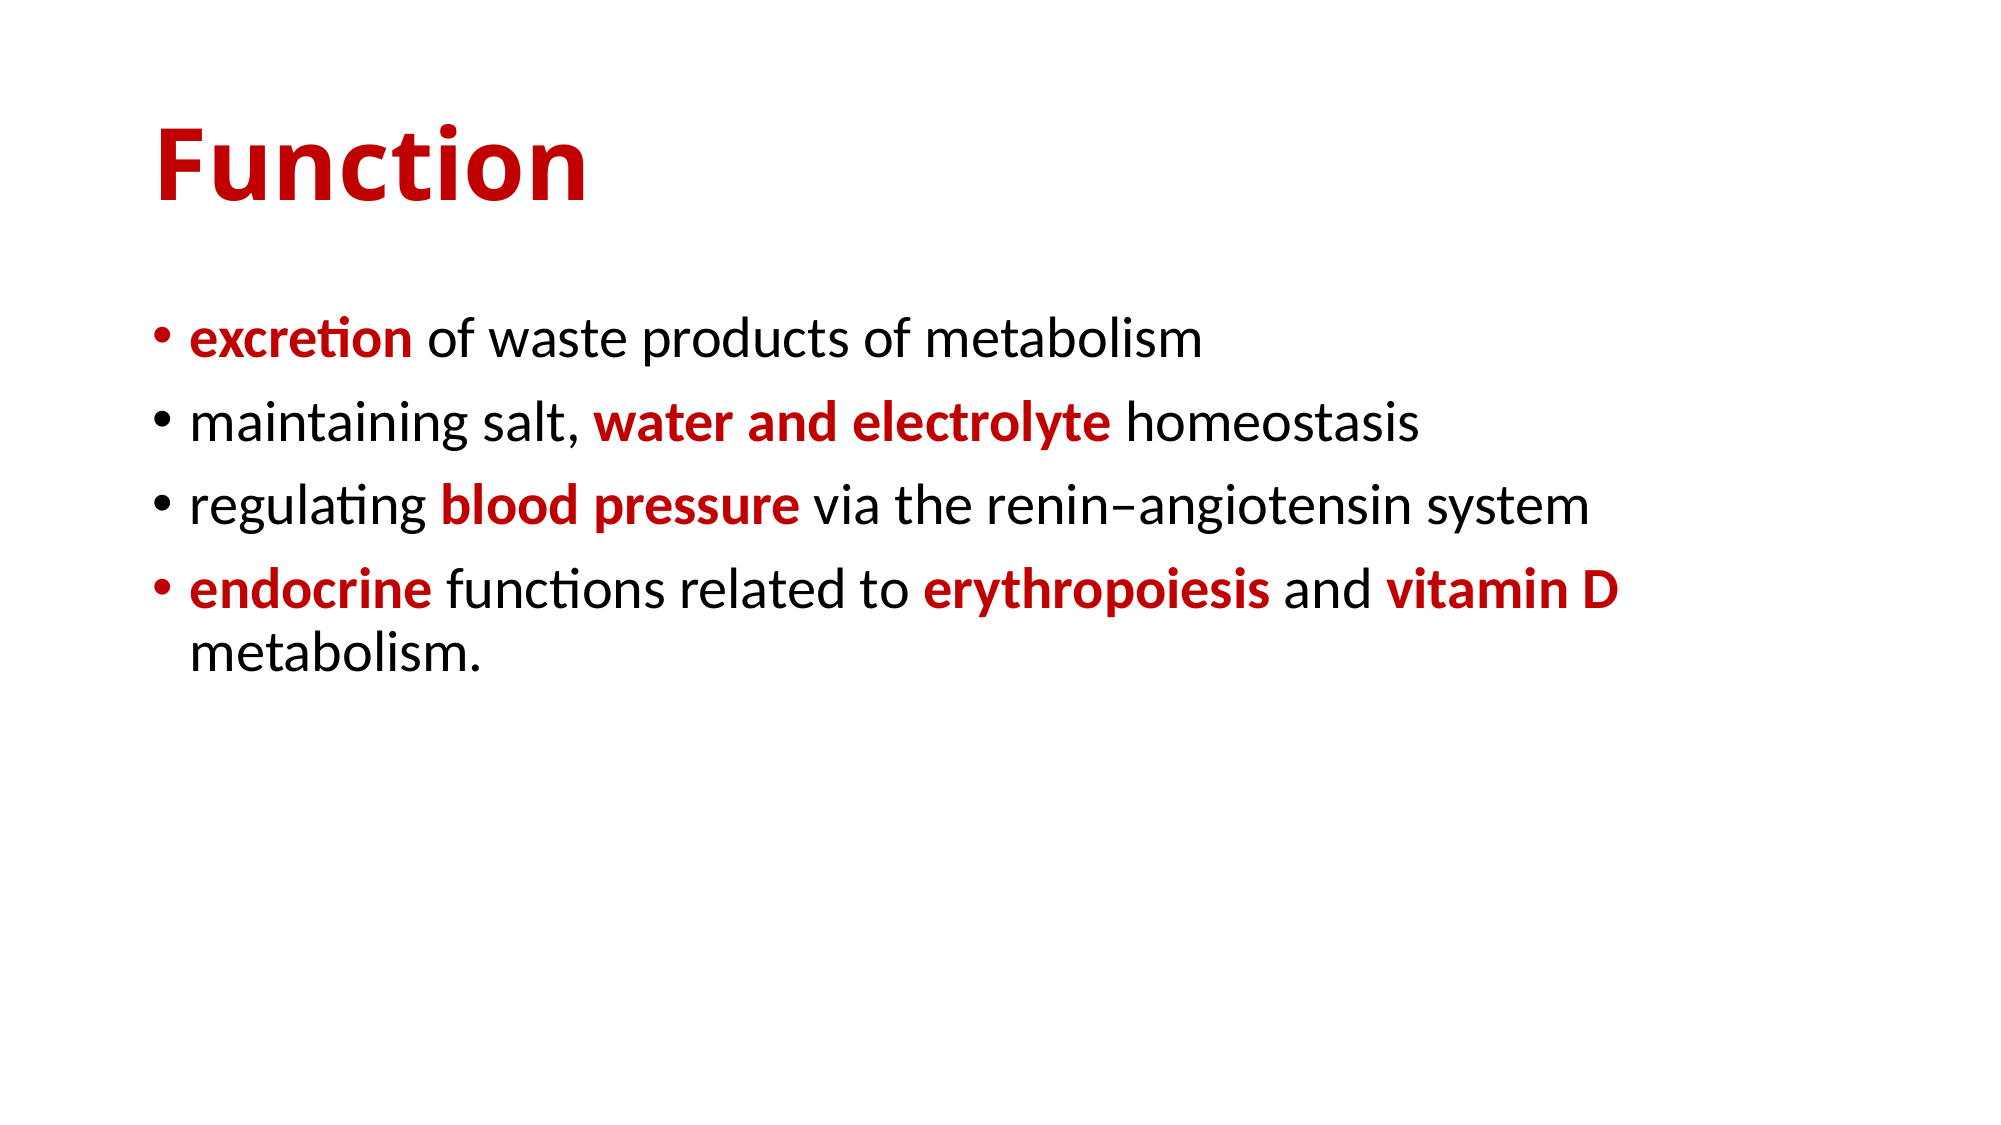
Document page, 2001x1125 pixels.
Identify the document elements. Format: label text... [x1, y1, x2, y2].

title Function [137, 59, 1863, 278]
list excretion of waste products of metabolism maintaining salt, water and electrolyte homeostasis regulating blood pressure via the renin–angiotensin system endocrine functions related to erythropoiesis and vitamin D metabolism. [137, 299, 1863, 1014]
